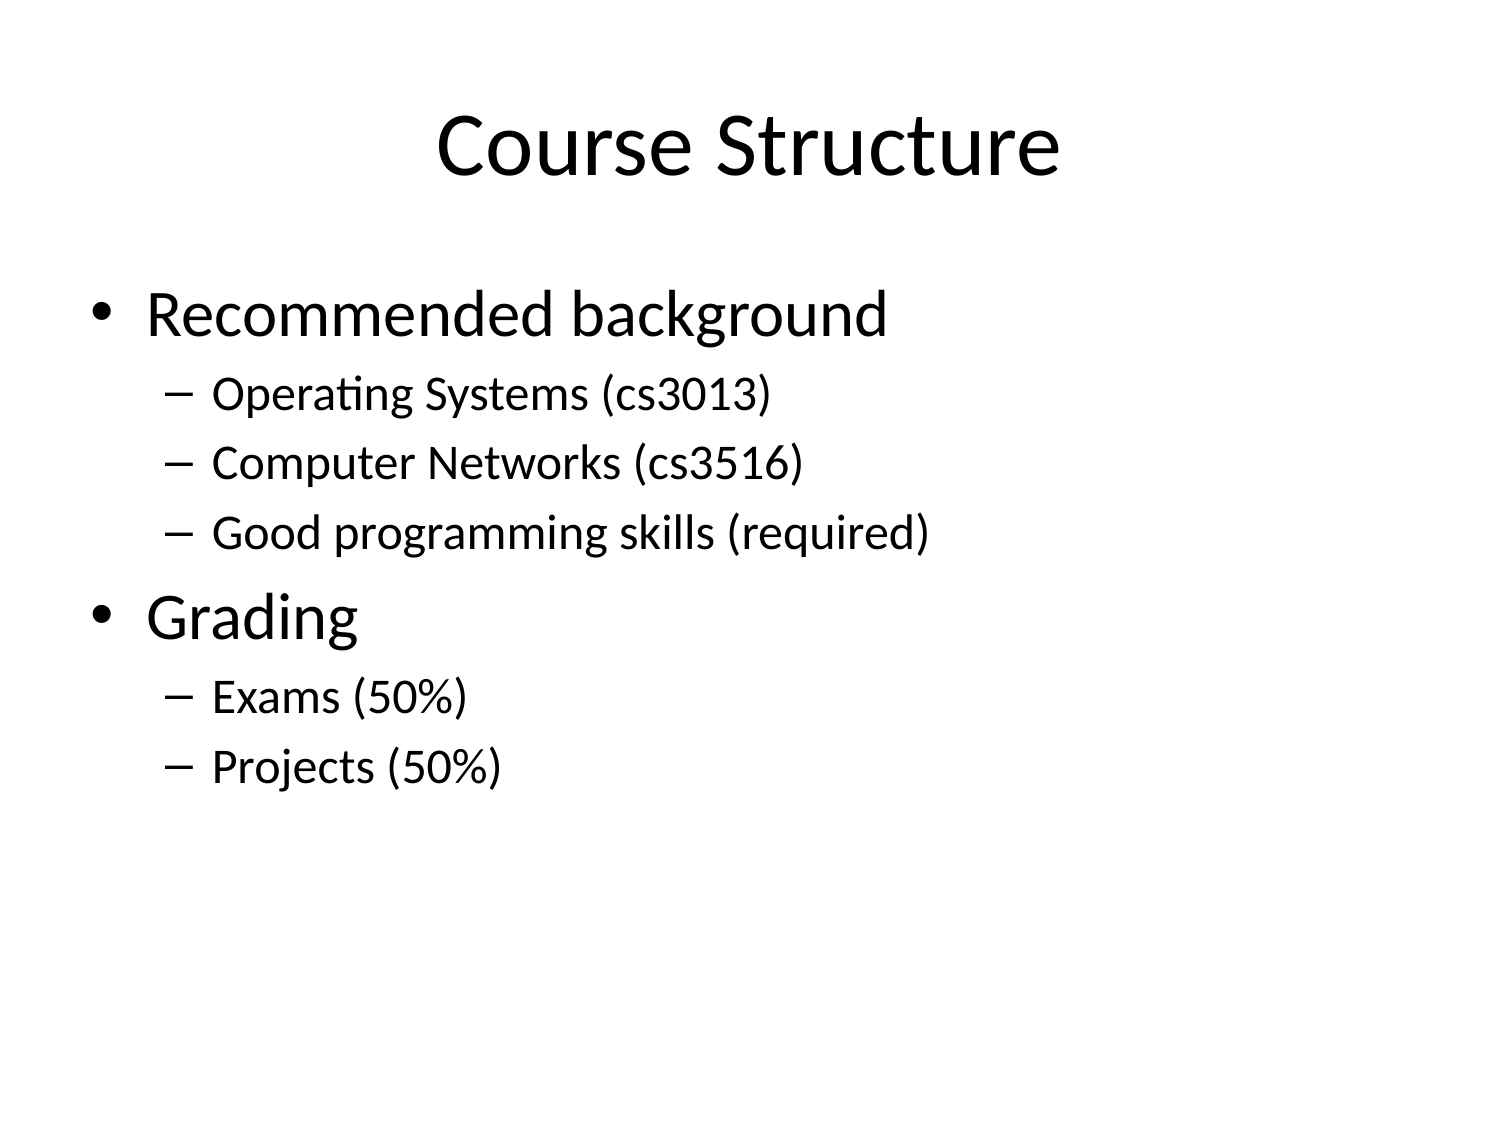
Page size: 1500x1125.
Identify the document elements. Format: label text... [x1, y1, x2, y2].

list Recommended background Operating Systems (cs3013) Computer Networks (cs3516) Good programming skills (required) Grading Exams (50%) Projects (50%) [75, 262, 1425, 1005]
title Course Structure [75, 45, 1425, 233]
